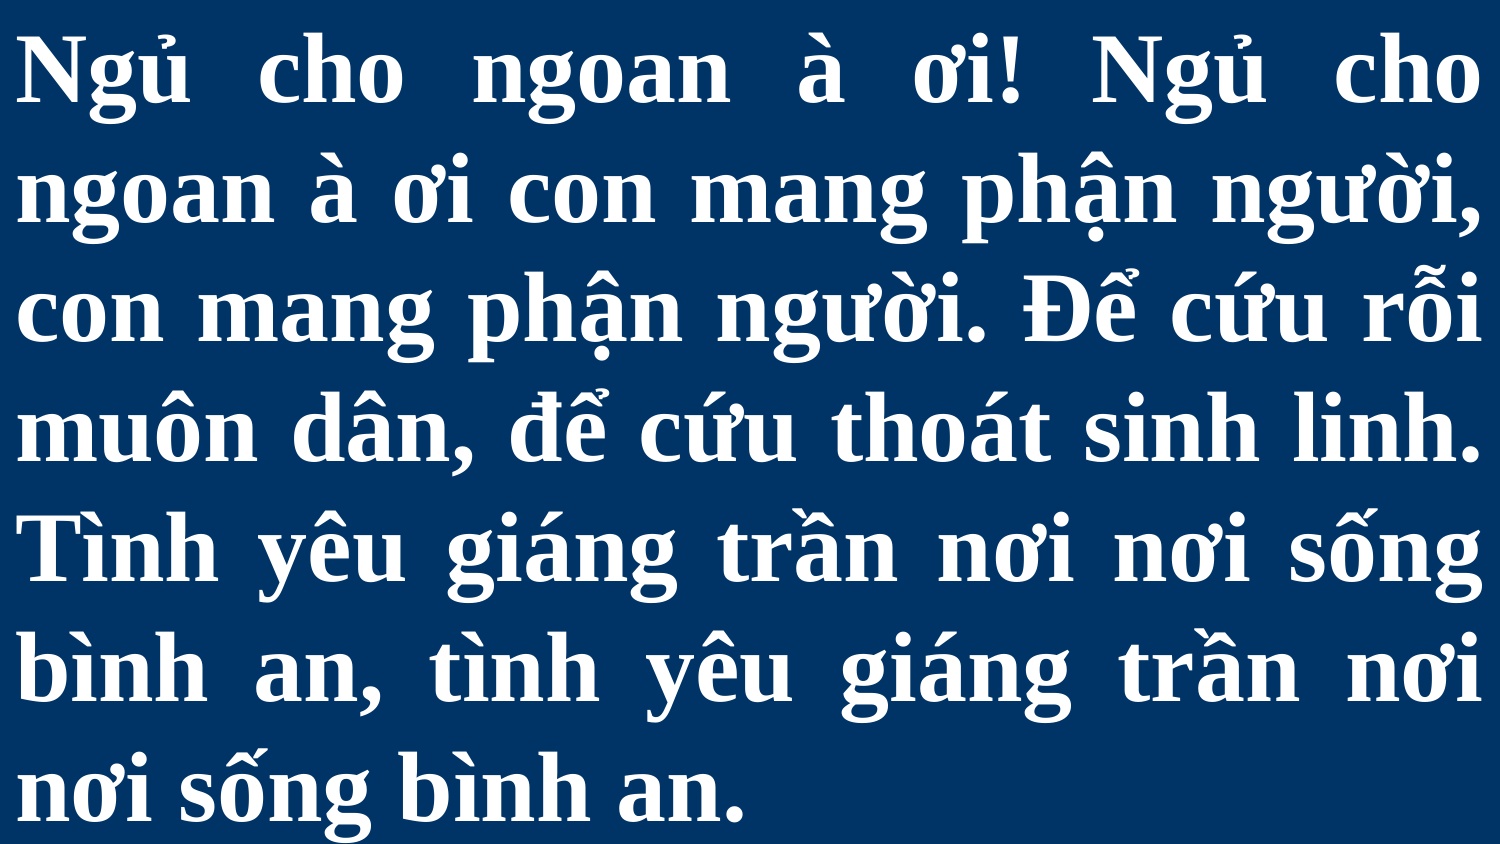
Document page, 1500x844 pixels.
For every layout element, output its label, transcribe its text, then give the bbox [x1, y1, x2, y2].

title Ngủ cho ngoan à ơi! Ngủ cho ngoan à ơi con mang phận người, con mang phận người. Để cứu rỗi muôn dân, để cứu thoát sinh linh. Tình yêu giáng trần nơi nơi sống bình an, tình yêu giáng trần nơi nơi sống bình an. [0, 0, 1500, 844]
